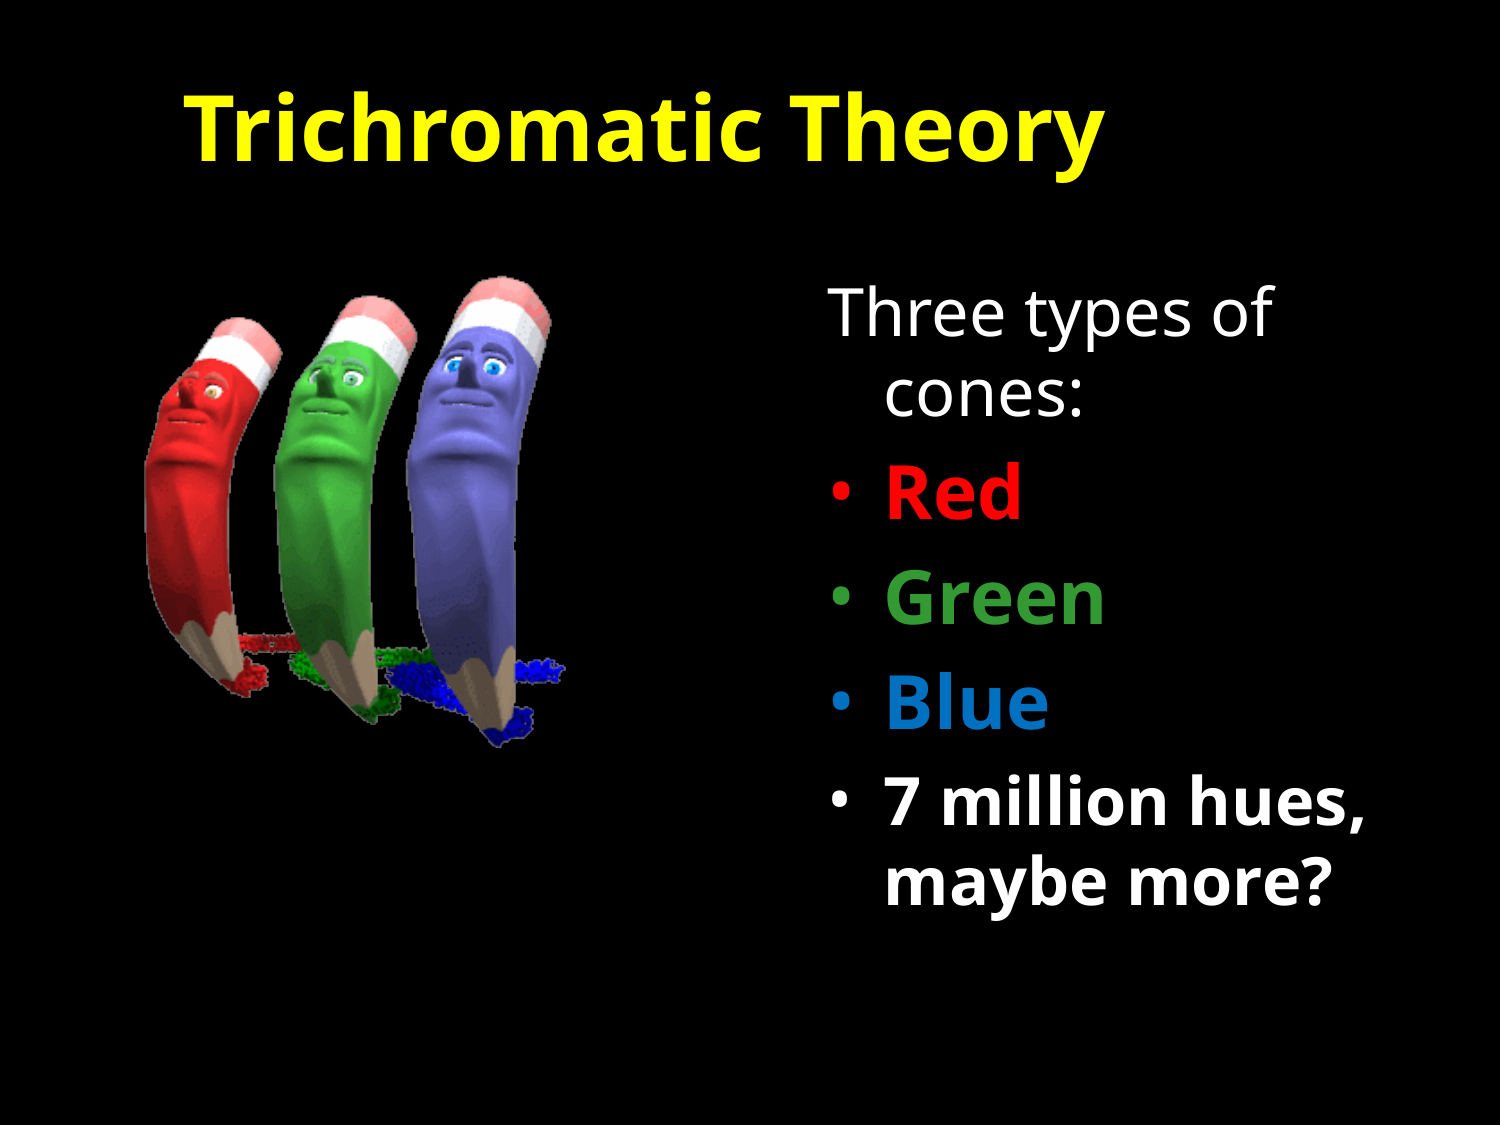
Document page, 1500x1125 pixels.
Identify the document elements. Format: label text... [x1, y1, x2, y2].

list Three types of cones: Red Green Blue 7 million hues, maybe more? [812, 262, 1500, 1088]
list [0, 212, 652, 819]
title Trichromatic Theory [0, 17, 1289, 233]
